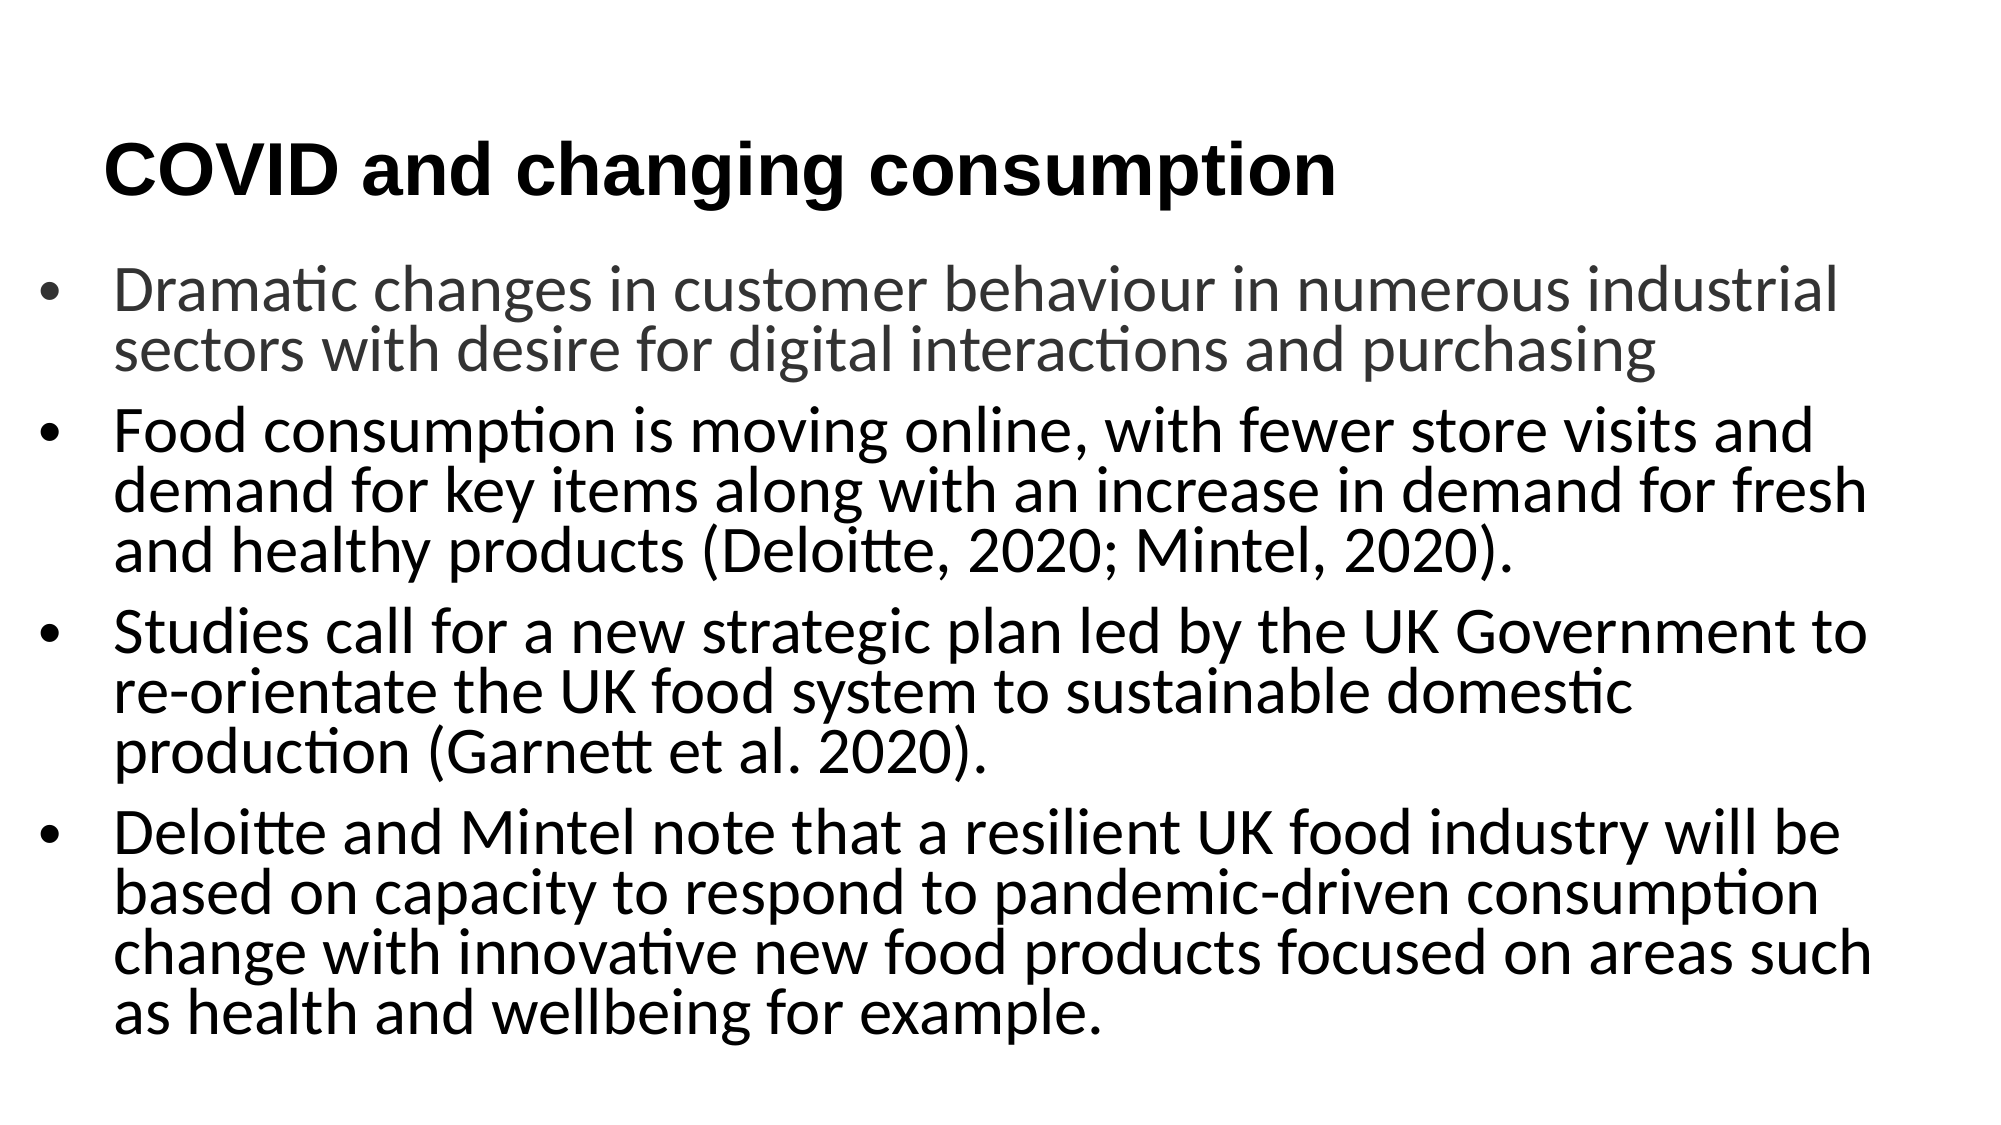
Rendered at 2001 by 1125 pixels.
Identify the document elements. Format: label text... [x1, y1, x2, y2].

title COVID and changing consumption [88, 57, 1817, 219]
list Dramatic changes in customer behaviour in numerous industrial sectors with desire for digital interactions and purchasing Food consumption is moving online, with fewer store visits and demand for key items along with an increase in demand for fresh and healthy products (Deloitte, 2020; Mintel, 2020). Studies call for a new strategic plan led by the UK Government to re-orientate the UK food system to sustainable domestic production (Garnett et al. 2020). Deloitte and Mintel note that a resilient UK food industry will be based on capacity to respond to pandemic-driven consumption change with innovative new food products focused on areas such as health and wellbeing for example. [23, 256, 1956, 1125]
